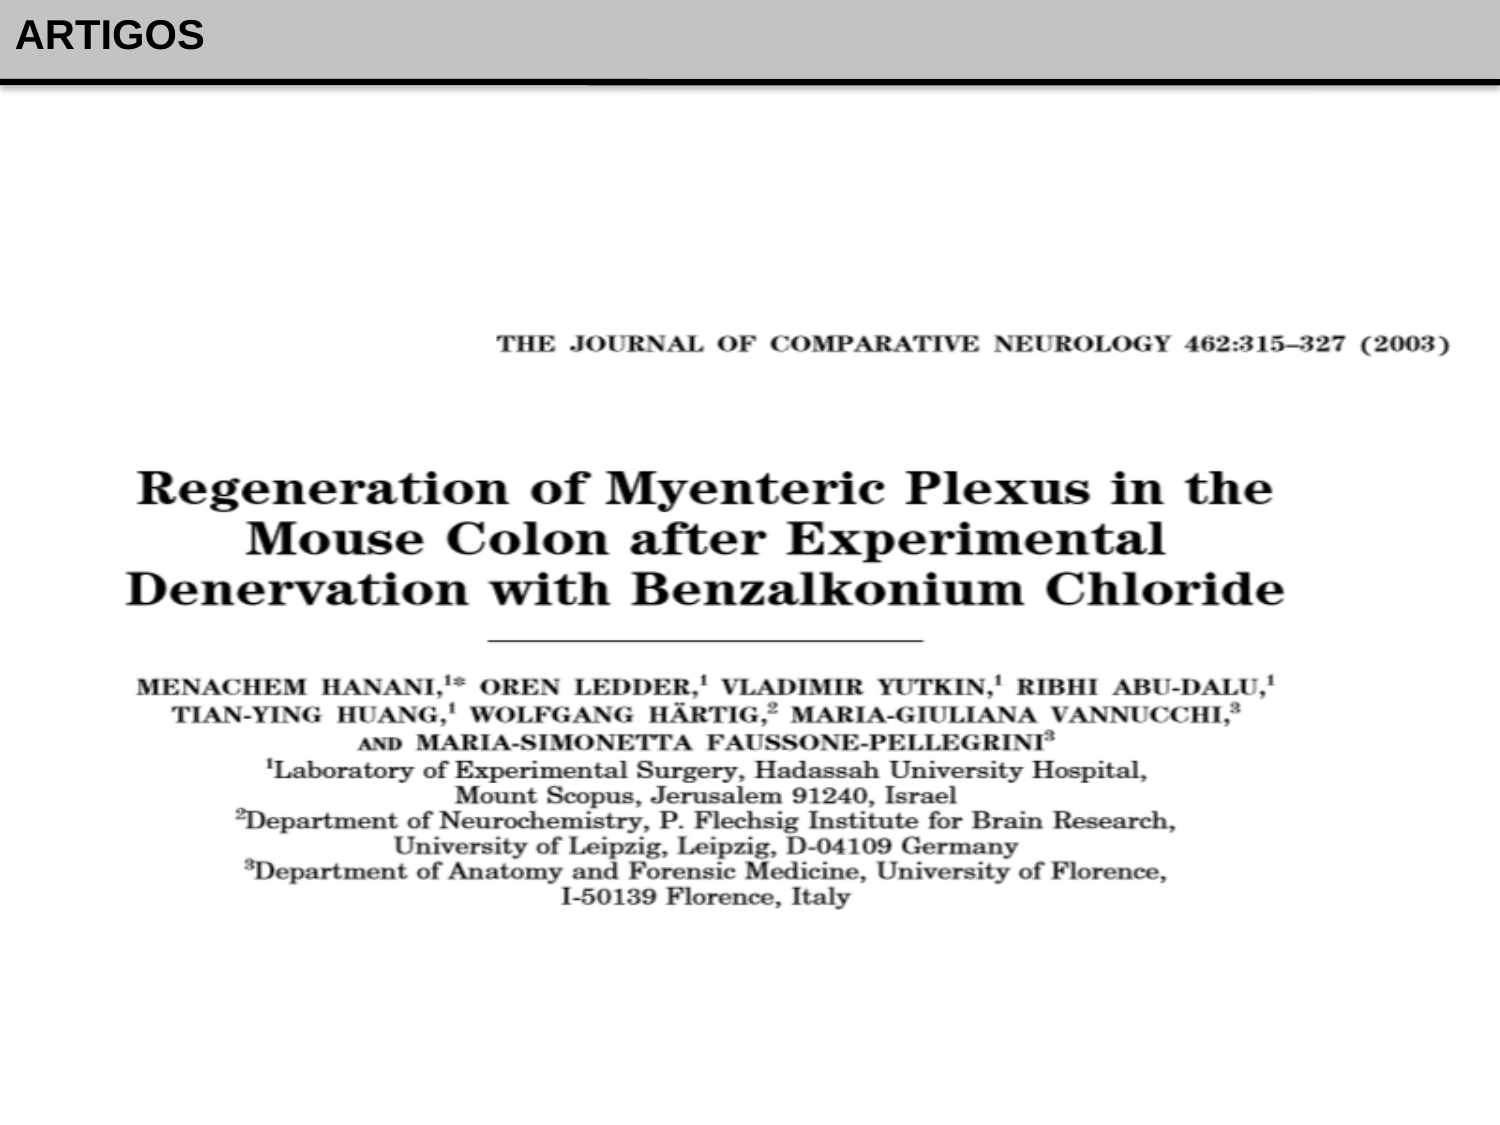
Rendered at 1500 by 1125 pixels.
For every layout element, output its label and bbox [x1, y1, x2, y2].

picture [0, 0, 1500, 81]
picture [0, 304, 1500, 913]
